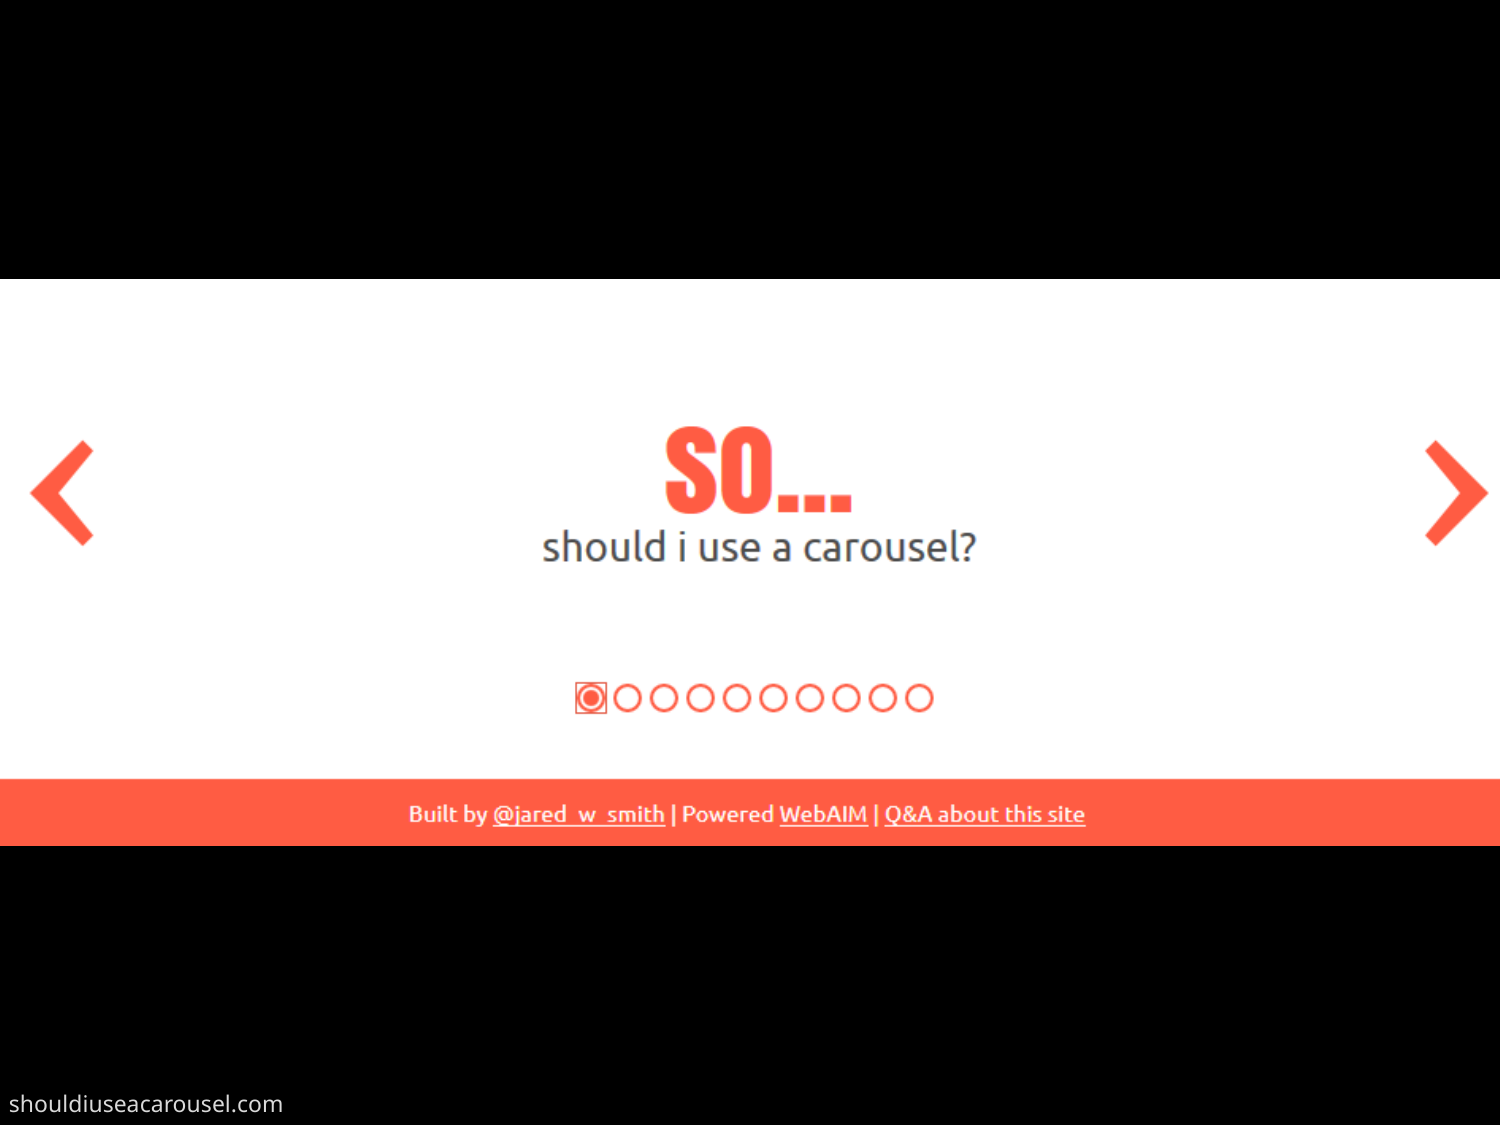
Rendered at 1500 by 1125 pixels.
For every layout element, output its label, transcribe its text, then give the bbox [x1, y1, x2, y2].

list shouldiuseacarousel.com [0, 1071, 1500, 1125]
picture [0, 279, 1500, 846]
